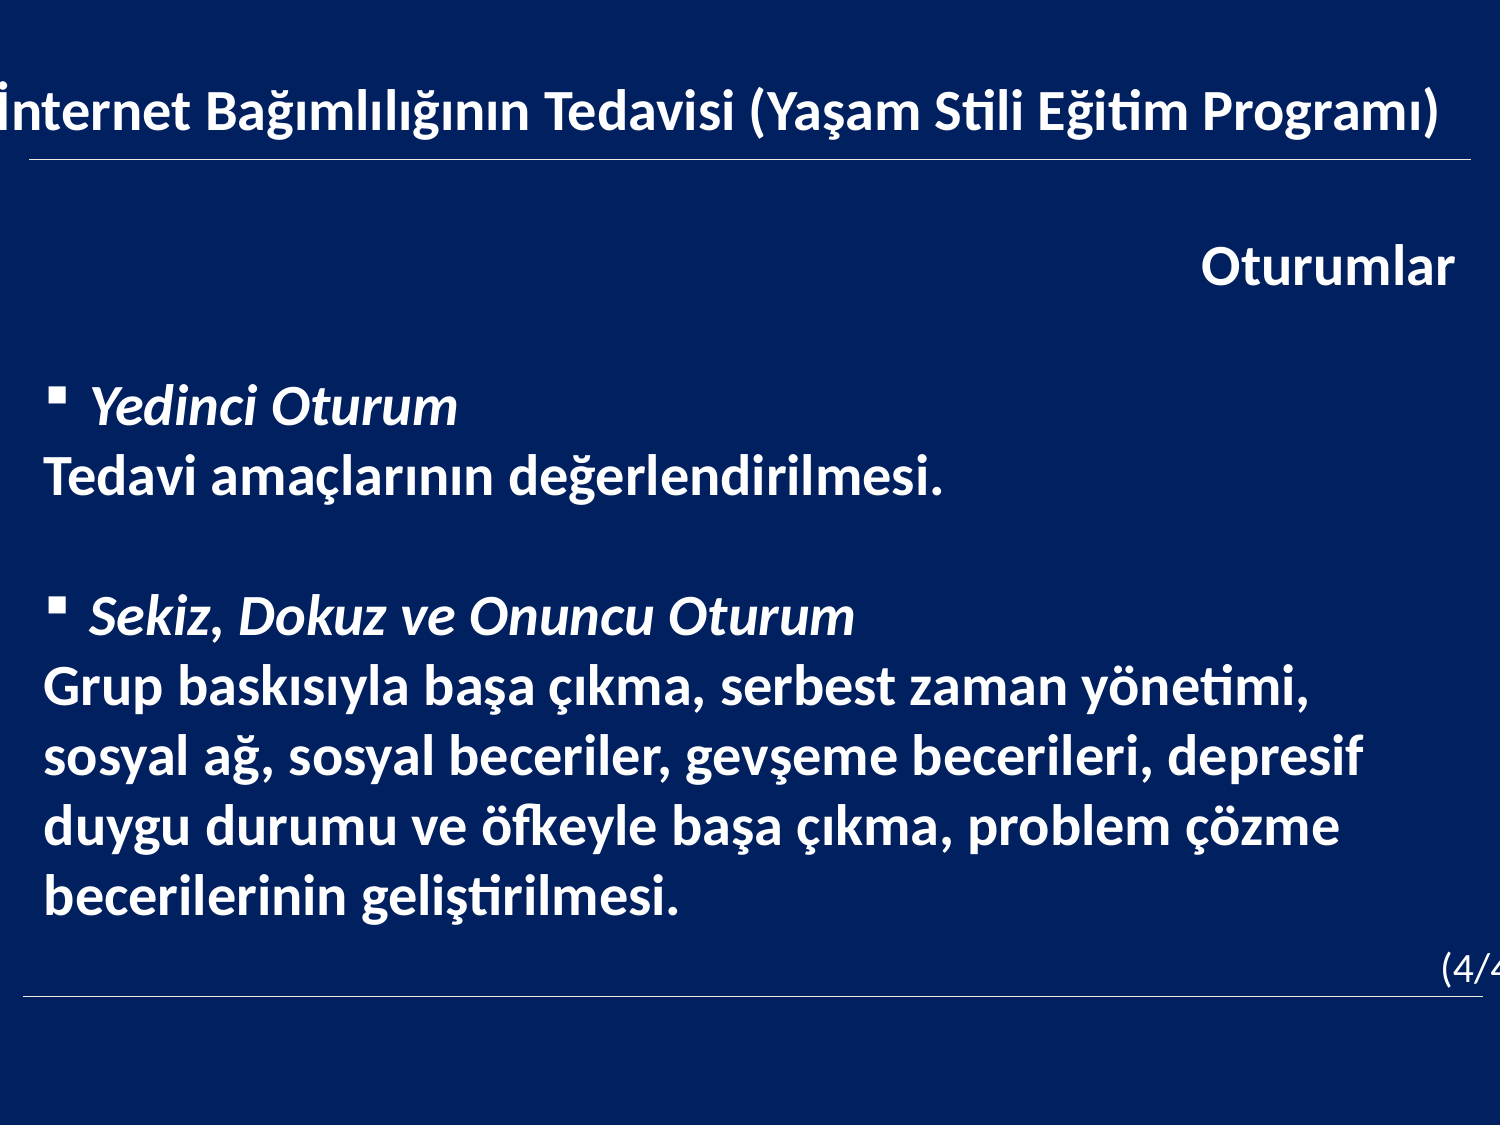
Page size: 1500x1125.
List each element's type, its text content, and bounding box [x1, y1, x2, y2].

text_box Oturumlar Yedinci Oturum Tedavi amaçlarının değerlendirilmesi. Sekiz, Dokuz ve Onuncu Oturum Grup baskısıyla başa çıkma, serbest zaman yönetimi, sosyal ağ, sosyal beceriler, gevşeme becerileri, depresif duygu durumu ve öfkeyle başa çıkma, problem çözme becerilerinin geliştirilmesi. [28, 219, 1471, 935]
text_box İnternet Bağımlılığının Tedavisi (Yaşam Stili Eğitim Programı) [0, 64, 1500, 150]
text_box (4/4) [1309, 933, 1500, 999]
